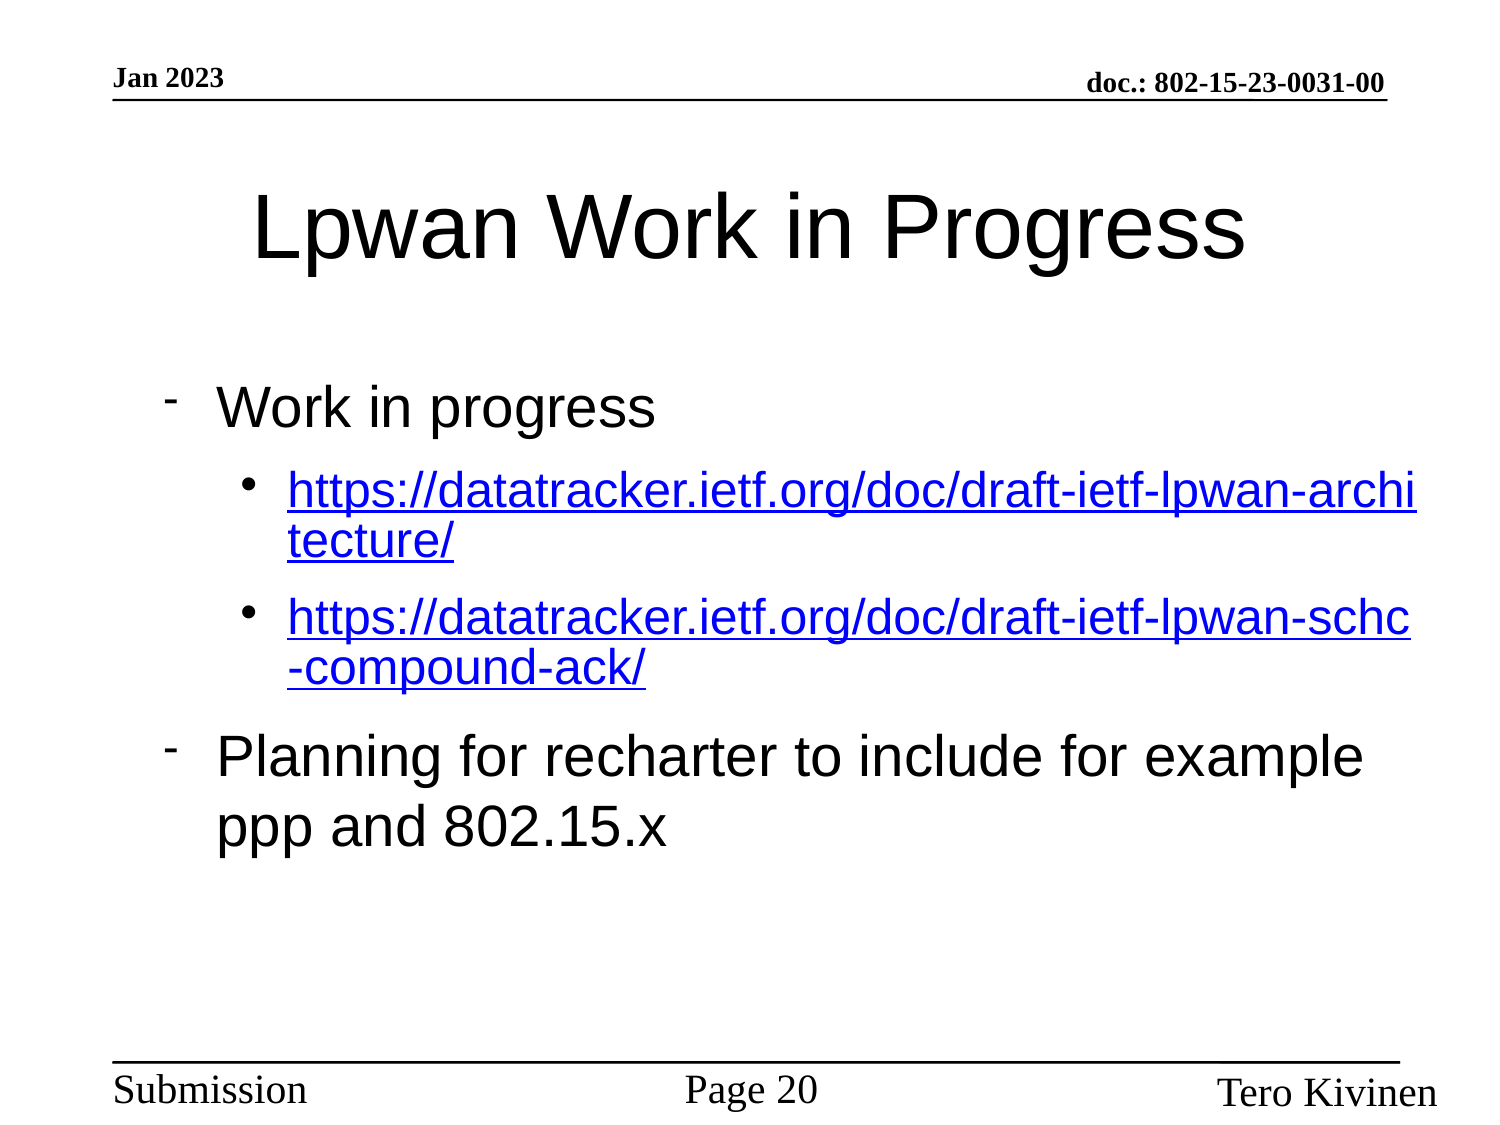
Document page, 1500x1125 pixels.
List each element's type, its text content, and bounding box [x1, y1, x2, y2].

text_box Lpwan Work in Progress [75, 127, 1425, 316]
text_box Work in progress https://datatracker.ietf.org/doc/draft-ietf-lpwan-architecture/ https://datatracker.ietf.org/doc/draft-ietf-lpwan-schc-compound-ack/ Planning for recharter to include for example ppp and 802.15.x [75, 369, 1425, 1022]
